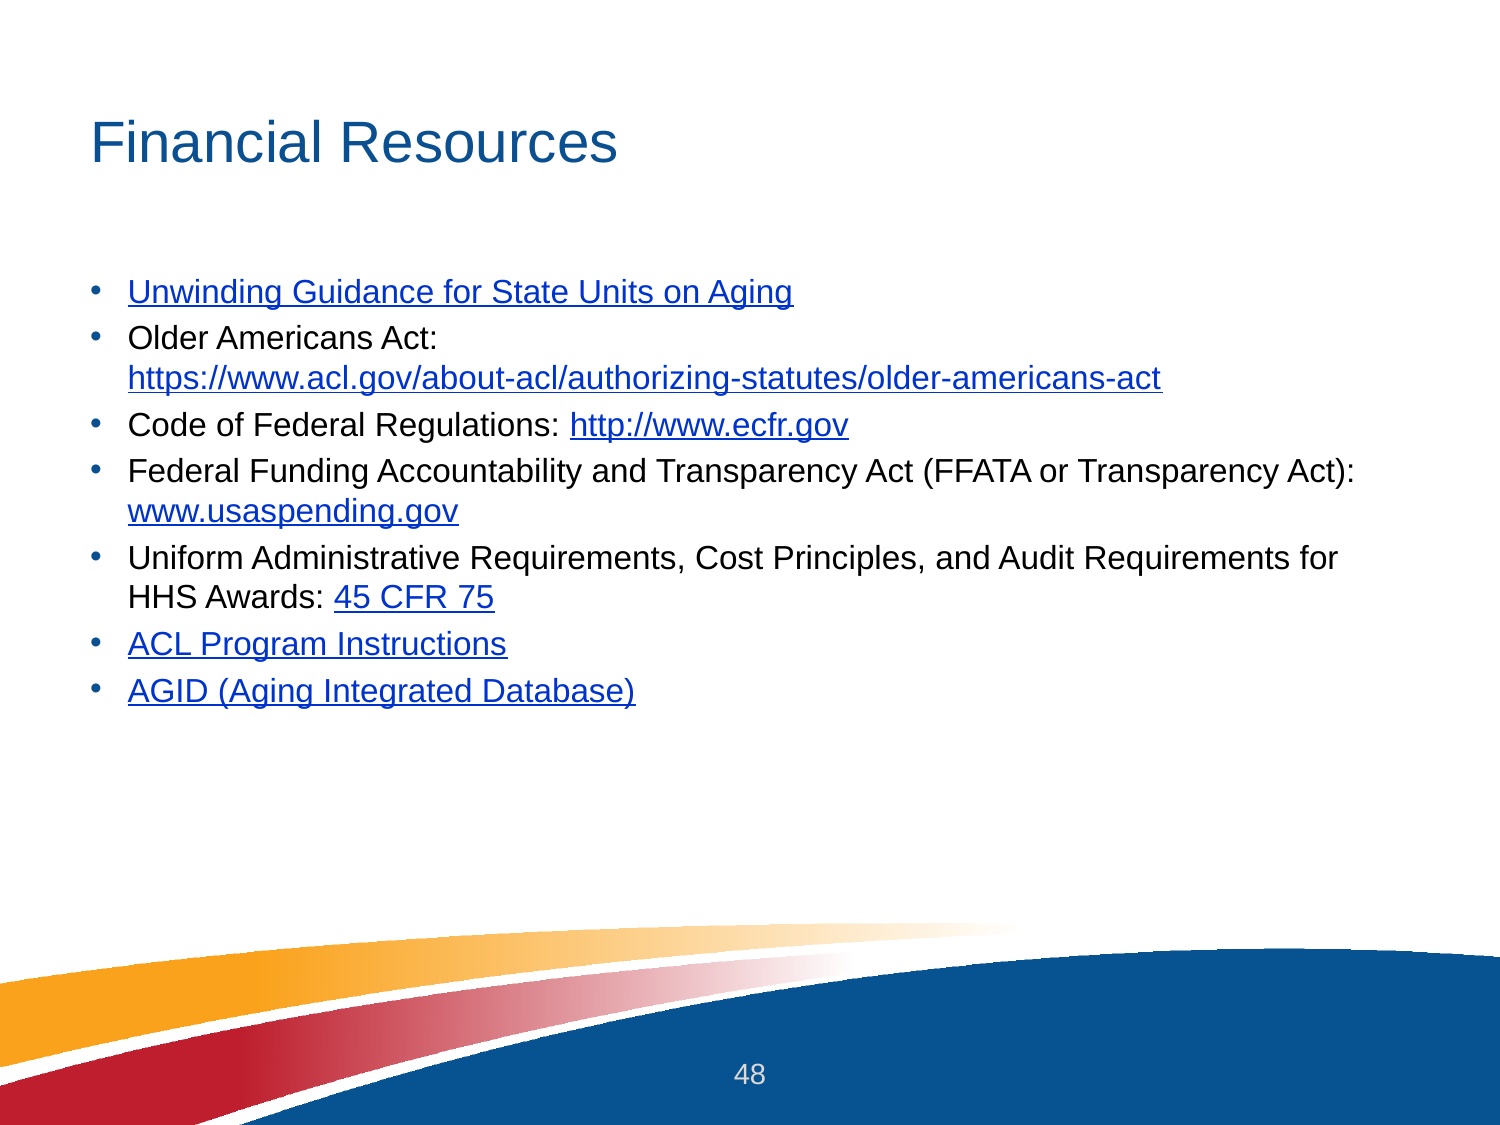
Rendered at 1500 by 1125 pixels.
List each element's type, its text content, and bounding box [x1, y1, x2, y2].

list Unwinding Guidance for State Units on Aging Older Americans Act: https://www.acl.gov/about-acl/authorizing-statutes/older-americans-act Code of Federal Regulations: http://www.ecfr.gov Federal Funding Accountability and Transparency Act (FFATA or Transparency Act): www.usaspending.gov Uniform Administrative Requirements, Cost Principles, and Audit Requirements for HHS Awards: 45 CFR 75 ACL Program Instructions AGID (Aging Integrated Database) [75, 262, 1375, 750]
slide_number 48 [575, 1042, 925, 1103]
title Financial Resources [75, 45, 1425, 233]
picture [0, 887, 1500, 1125]
